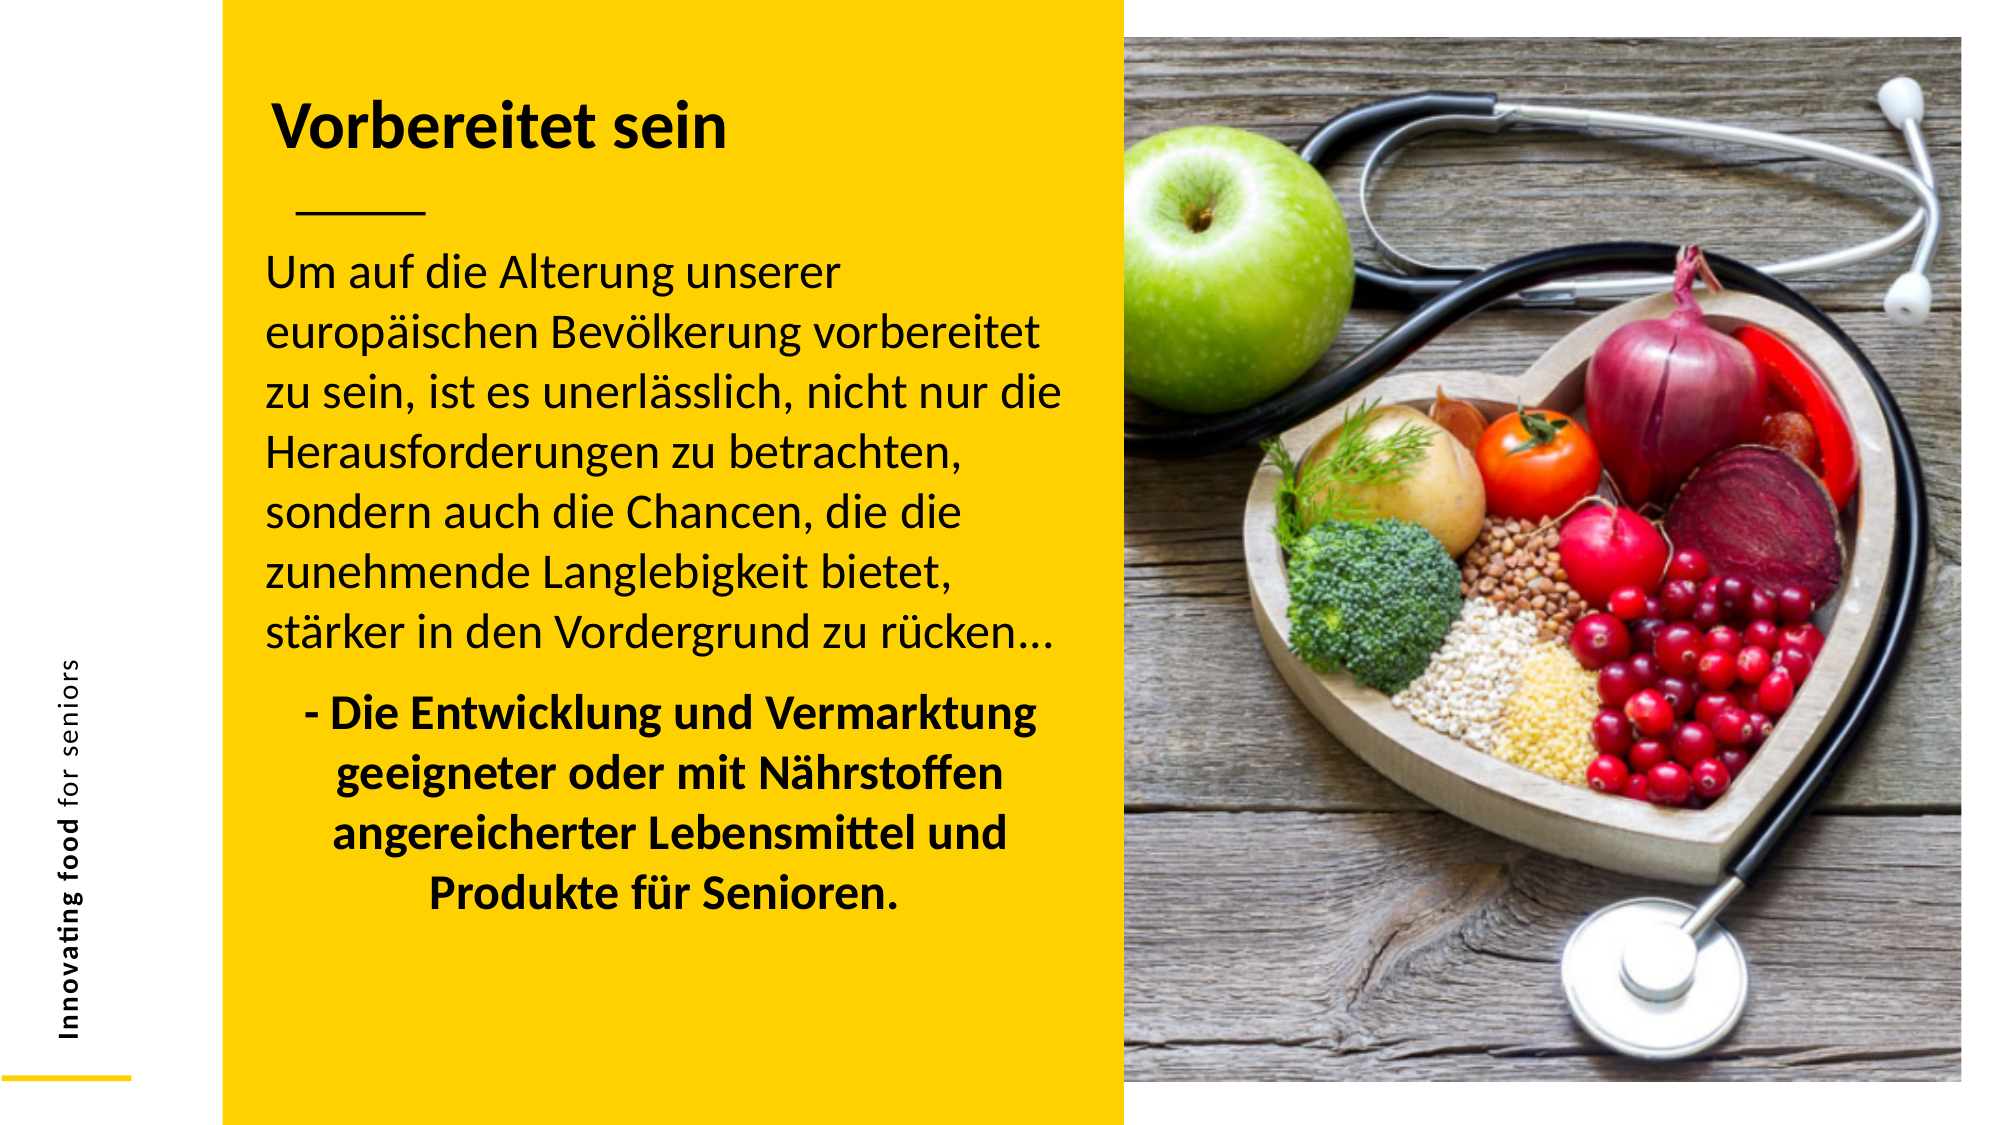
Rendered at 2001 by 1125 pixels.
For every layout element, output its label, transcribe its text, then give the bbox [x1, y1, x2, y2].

picture [1124, 37, 1962, 1082]
list Vorbereitet sein [256, 82, 1030, 178]
list Um auf die Alterung unserer europäischen Bevölkerung vorbereitet zu sein, ist es unerlässlich, nicht nur die Herausforderungen zu betrachten, sondern auch die Chancen, die die zunehmende Langlebigkeit bietet, stärker in den Vordergrund zu rücken... - Die Entwicklung und Vermarktung geeigneter oder mit Nährstoffen angereicherter Lebensmittel und Produkte für Senioren. [238, 231, 1091, 1082]
